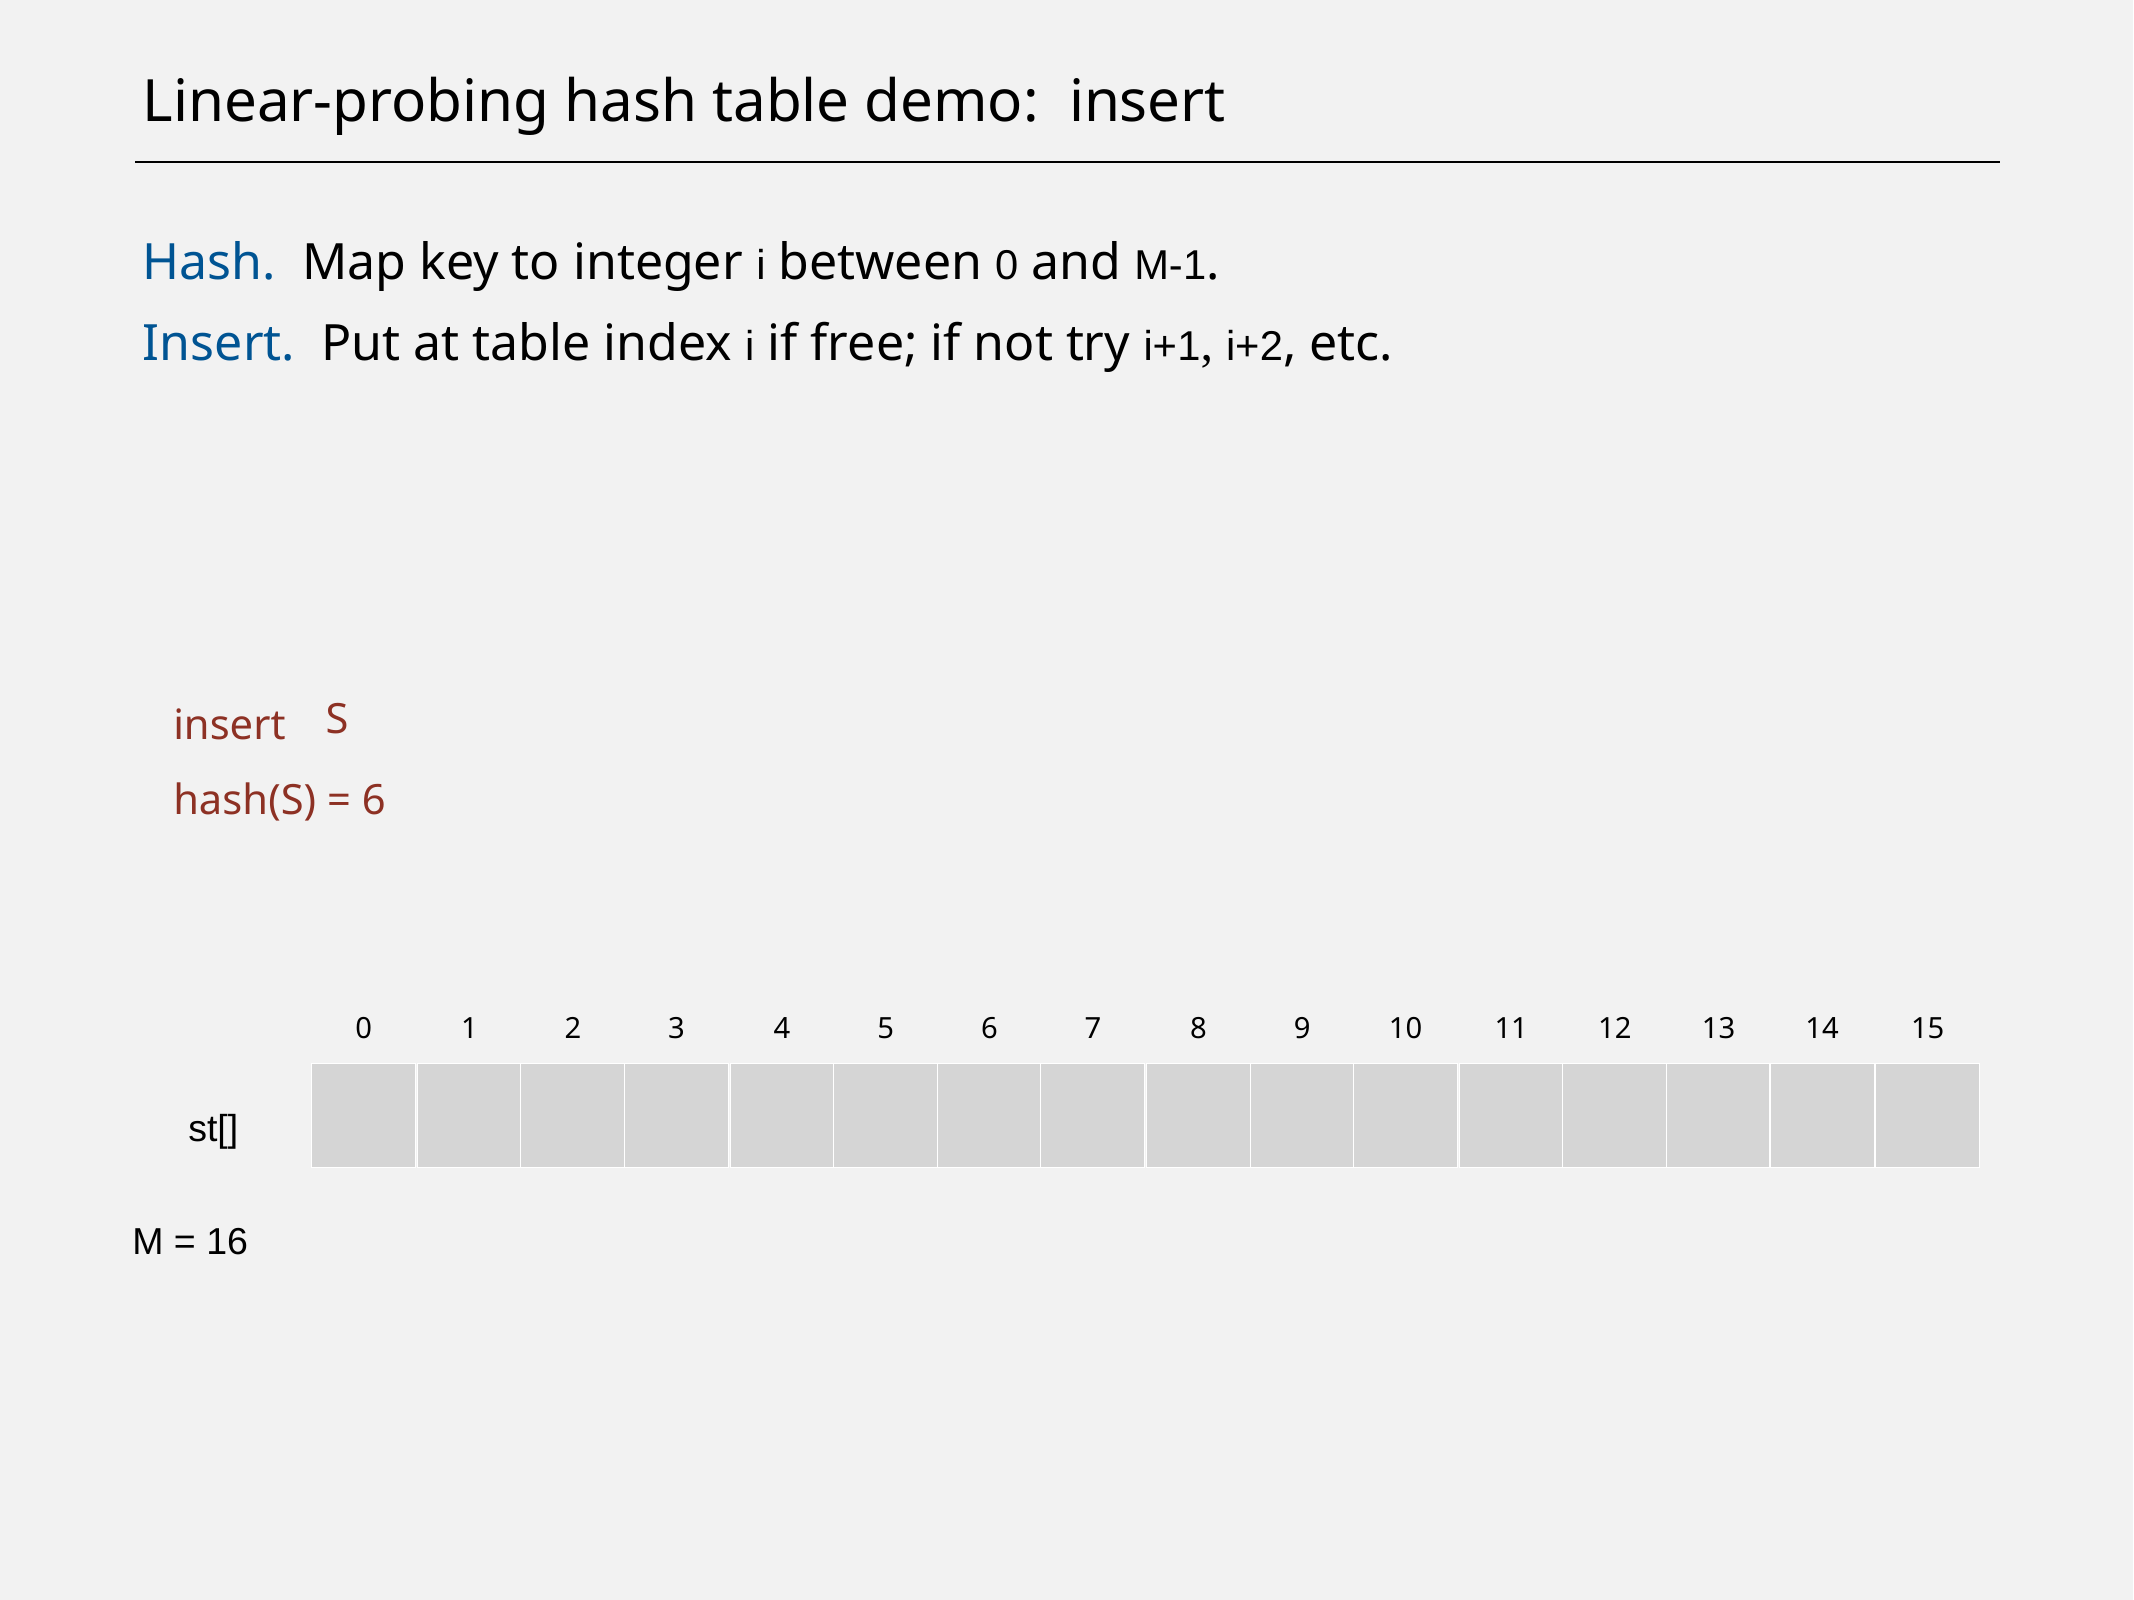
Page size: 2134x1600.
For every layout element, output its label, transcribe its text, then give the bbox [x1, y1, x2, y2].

text_box [1353, 1063, 1458, 1168]
text_box [1770, 1063, 1875, 1168]
text_box [1040, 1063, 1145, 1168]
text_box 0 [311, 991, 416, 1063]
text_box 3 [624, 991, 729, 1063]
text_box 15 [1875, 991, 1980, 1063]
text_box 5 [833, 991, 937, 1063]
text_box 9 [1250, 991, 1353, 1063]
text_box [311, 1063, 416, 1168]
text_box 10 [1353, 991, 1458, 1063]
text_box 4 [730, 991, 833, 1063]
text_box 12 [1562, 991, 1666, 1063]
text_box insert hash(S) = 6 [155, 664, 415, 832]
text_box [833, 1063, 937, 1168]
text_box 6 [937, 991, 1040, 1063]
list Hash. Map key to integer i between 0 and M-1. Insert. Put at table index i if free; if not try i+1, i+2, etc. [132, 207, 2001, 1543]
title Linear-probing hash table demo: insert [132, 0, 2001, 134]
text_box [937, 1063, 1040, 1168]
text_box 13 [1666, 991, 1770, 1063]
text_box [417, 1063, 520, 1168]
text_box [730, 1063, 833, 1168]
text_box 14 [1770, 991, 1875, 1063]
text_box [1146, 1063, 1250, 1168]
text_box st[] [151, 1086, 276, 1146]
text_box [1562, 1063, 1666, 1168]
text_box 11 [1459, 991, 1562, 1063]
text_box [624, 1063, 729, 1168]
text_box 2 [520, 991, 624, 1063]
text_box 1 [417, 991, 520, 1063]
text_box S [285, 665, 390, 770]
text_box [1666, 1063, 1770, 1168]
text_box 8 [1146, 991, 1250, 1063]
text_box [1875, 1063, 1980, 1168]
text_box M = 16 [105, 1200, 275, 1284]
text_box [1250, 1063, 1353, 1168]
text_box [1459, 1063, 1562, 1168]
text_box 7 [1040, 991, 1145, 1063]
text_box [520, 1063, 624, 1168]
